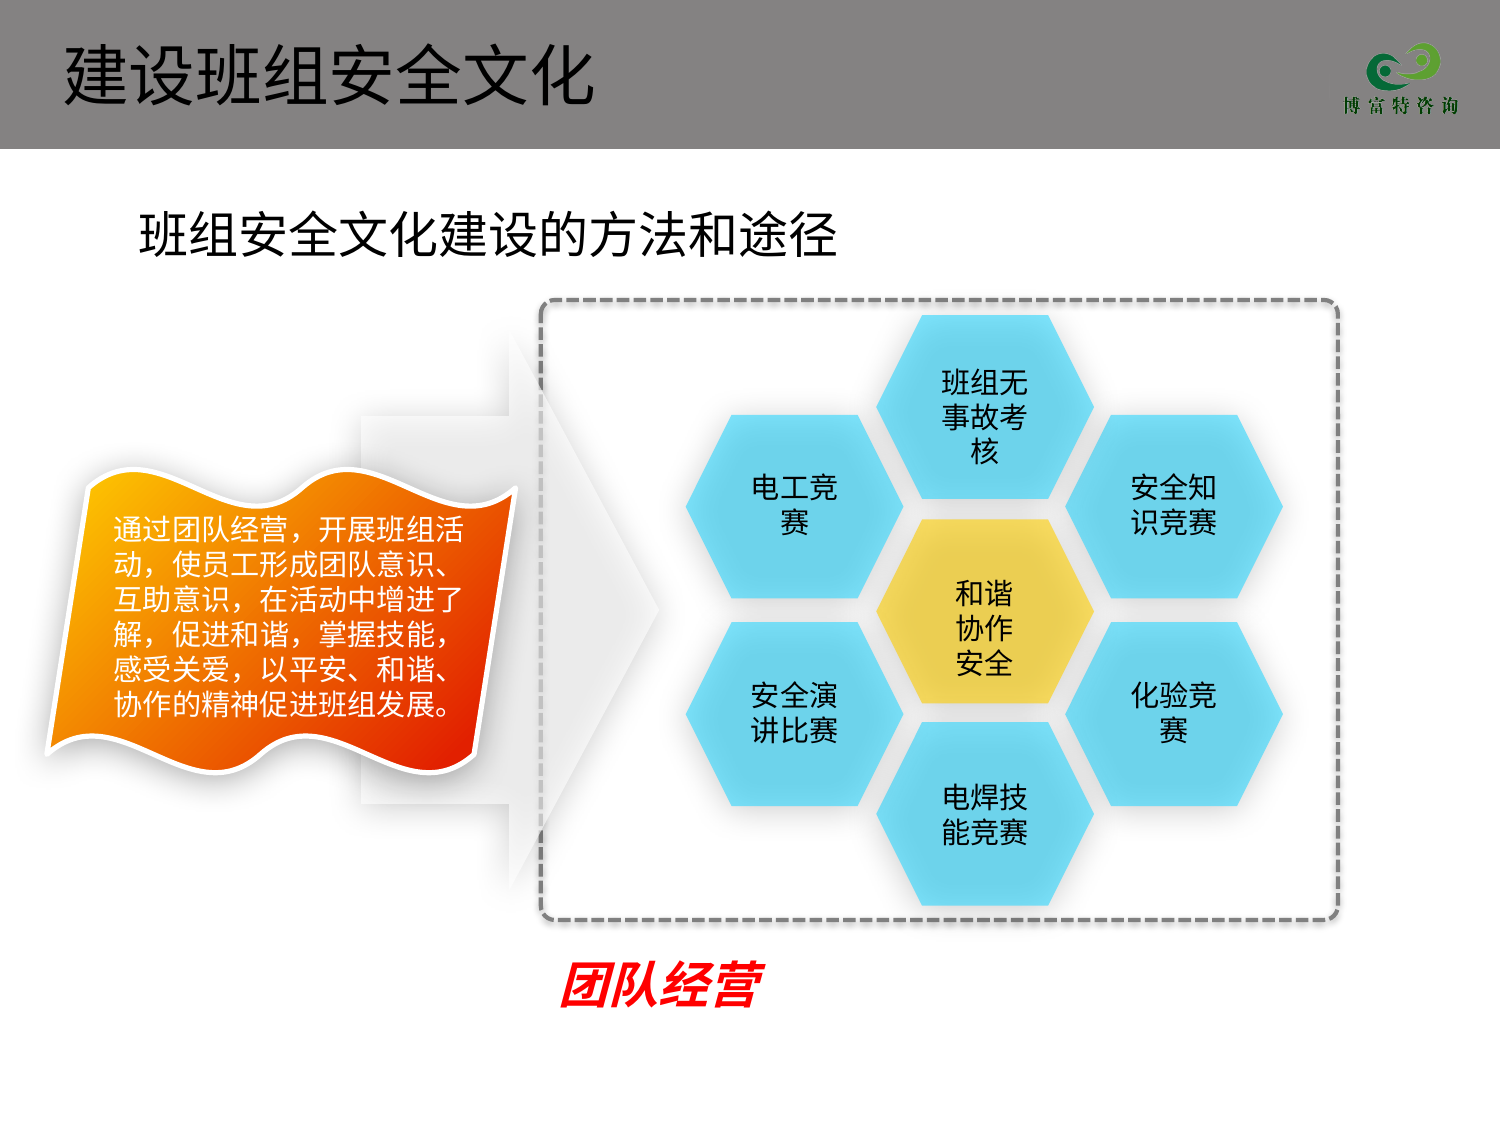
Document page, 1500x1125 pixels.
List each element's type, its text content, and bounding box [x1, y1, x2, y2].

text_box 安全知识竞赛 [1103, 462, 1245, 547]
picture [0, 0, 1500, 149]
list 班组安全文化建设的方法和途径 [123, 196, 1471, 268]
text_box [360, 328, 660, 892]
text_box [1070, 621, 1284, 807]
text_box 和谐 协作 安全 [921, 568, 1049, 688]
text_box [46, 468, 516, 774]
text_box [877, 518, 1095, 705]
text_box 化验竞赛 [1110, 669, 1239, 755]
text_box 电工竞赛 [722, 462, 867, 547]
text_box 班组无事故考核 [916, 356, 1055, 477]
text_box 团队经营 [543, 946, 802, 1022]
text_box [875, 314, 1095, 500]
text_box [1070, 414, 1284, 600]
text_box [685, 414, 905, 600]
text_box [540, 299, 934, 921]
text_box [1037, 299, 1339, 921]
text_box [685, 621, 905, 807]
text_box [876, 721, 1095, 907]
text_box 电焊技能竞赛 [917, 771, 1053, 857]
text_box 安全演讲比赛 [730, 669, 859, 755]
